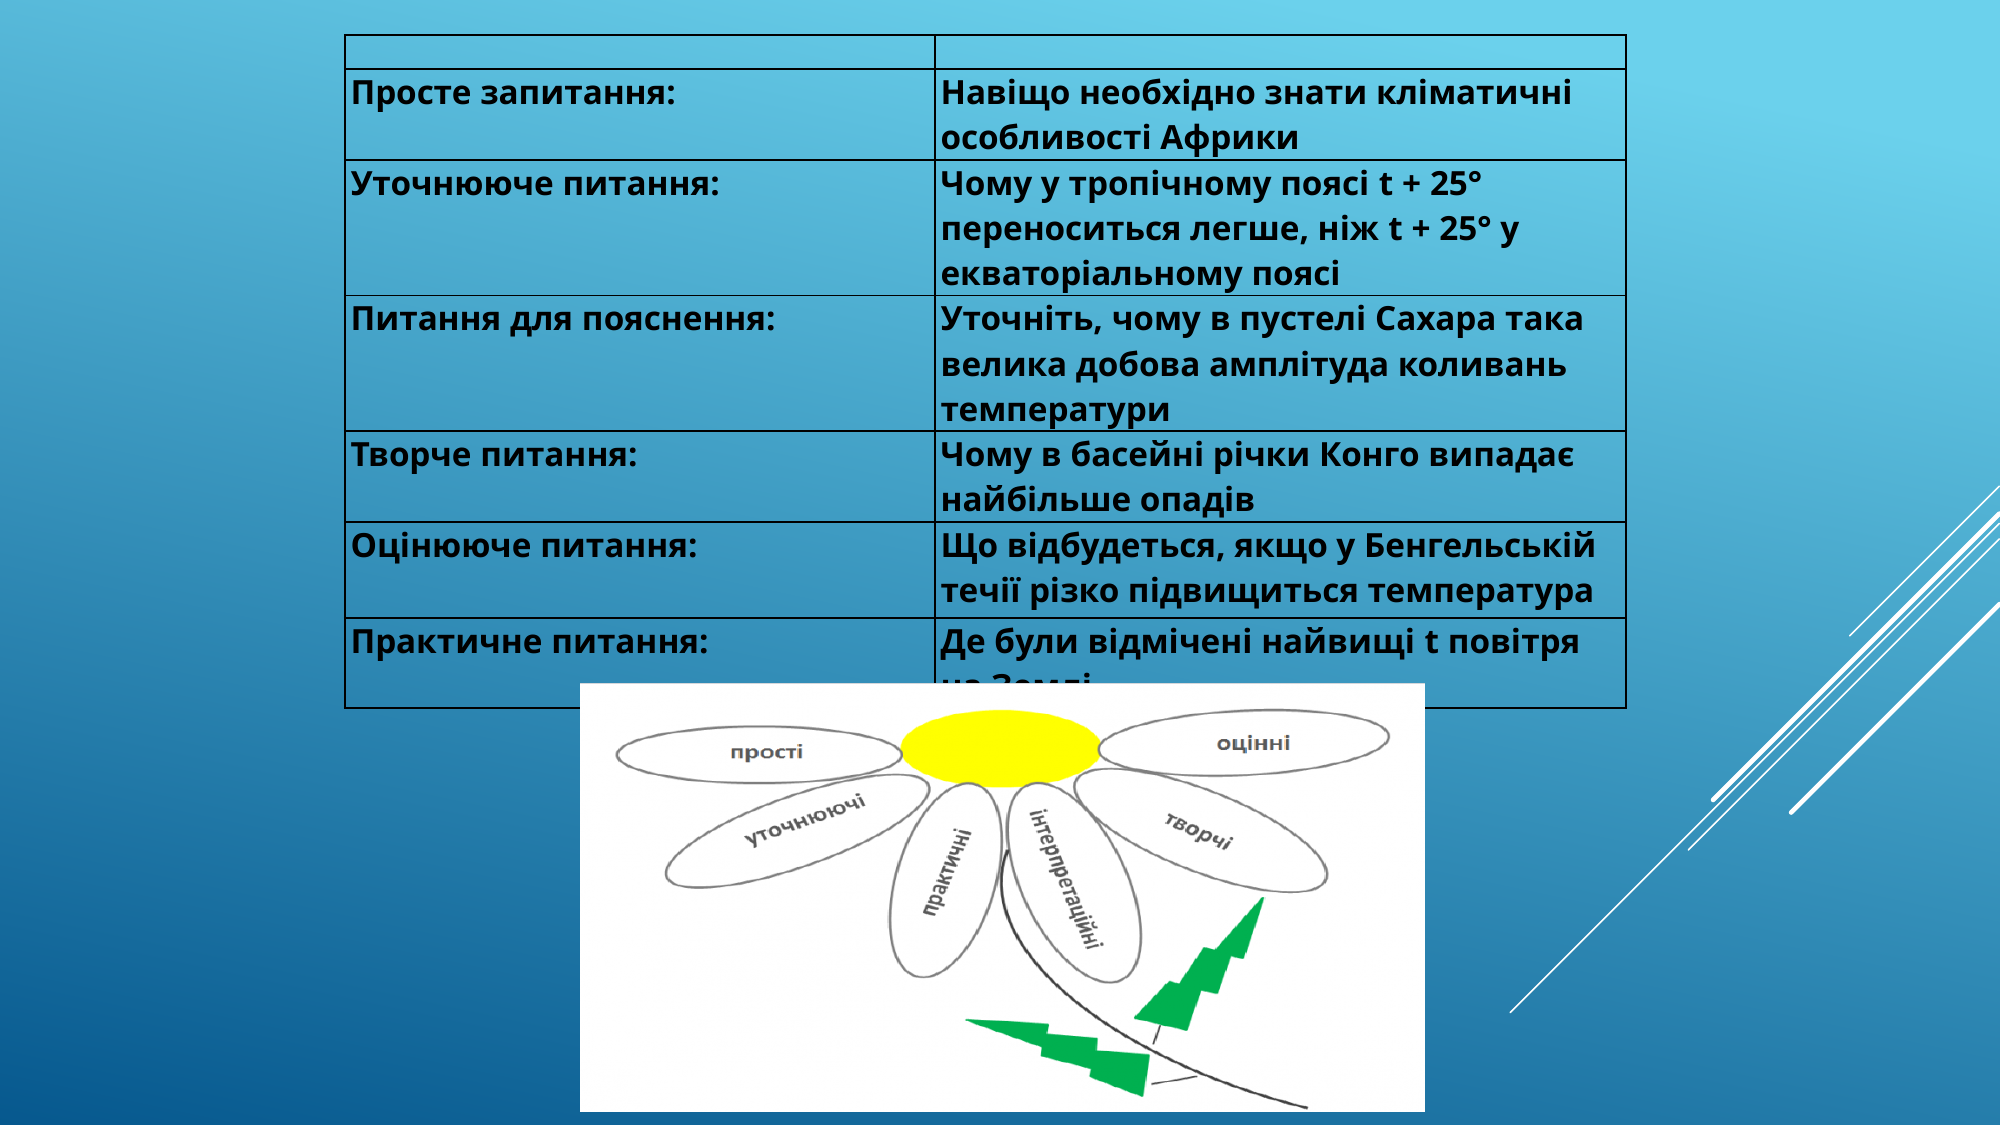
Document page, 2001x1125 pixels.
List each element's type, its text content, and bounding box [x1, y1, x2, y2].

table_cell Де були відмічені найвищі t повітря на Землі [936, 619, 1625, 707]
table_cell Уточнююче питання: [346, 161, 934, 295]
table_cell Чому у тропічному поясі t + 25° переноситься легше, ніж t + 25° у екваторіальному поясі [936, 161, 1625, 295]
table_cell Просте запитання: [346, 75, 934, 159]
text_box [0, 0, 2000, 75]
table_cell Практичне питання: [346, 619, 934, 707]
table_cell Навіщо необхідно знати кліматичні особливості Африки [936, 75, 1625, 159]
table_cell Оцінююче питання: [346, 523, 934, 617]
picture [580, 683, 1426, 1112]
table_cell Уточніть, чому в пустелі Сахара така велика добова амплітуда коливань температури [936, 296, 1625, 430]
table_cell Питання для пояснення: [346, 296, 934, 430]
table_cell Що відбудеться, якщо у Бенгельській течії різко підвищиться температура [936, 523, 1625, 617]
table_cell Чому в басейні річки Конго випадає найбільше опадів [936, 432, 1625, 521]
table_cell Творче питання: [346, 432, 934, 521]
